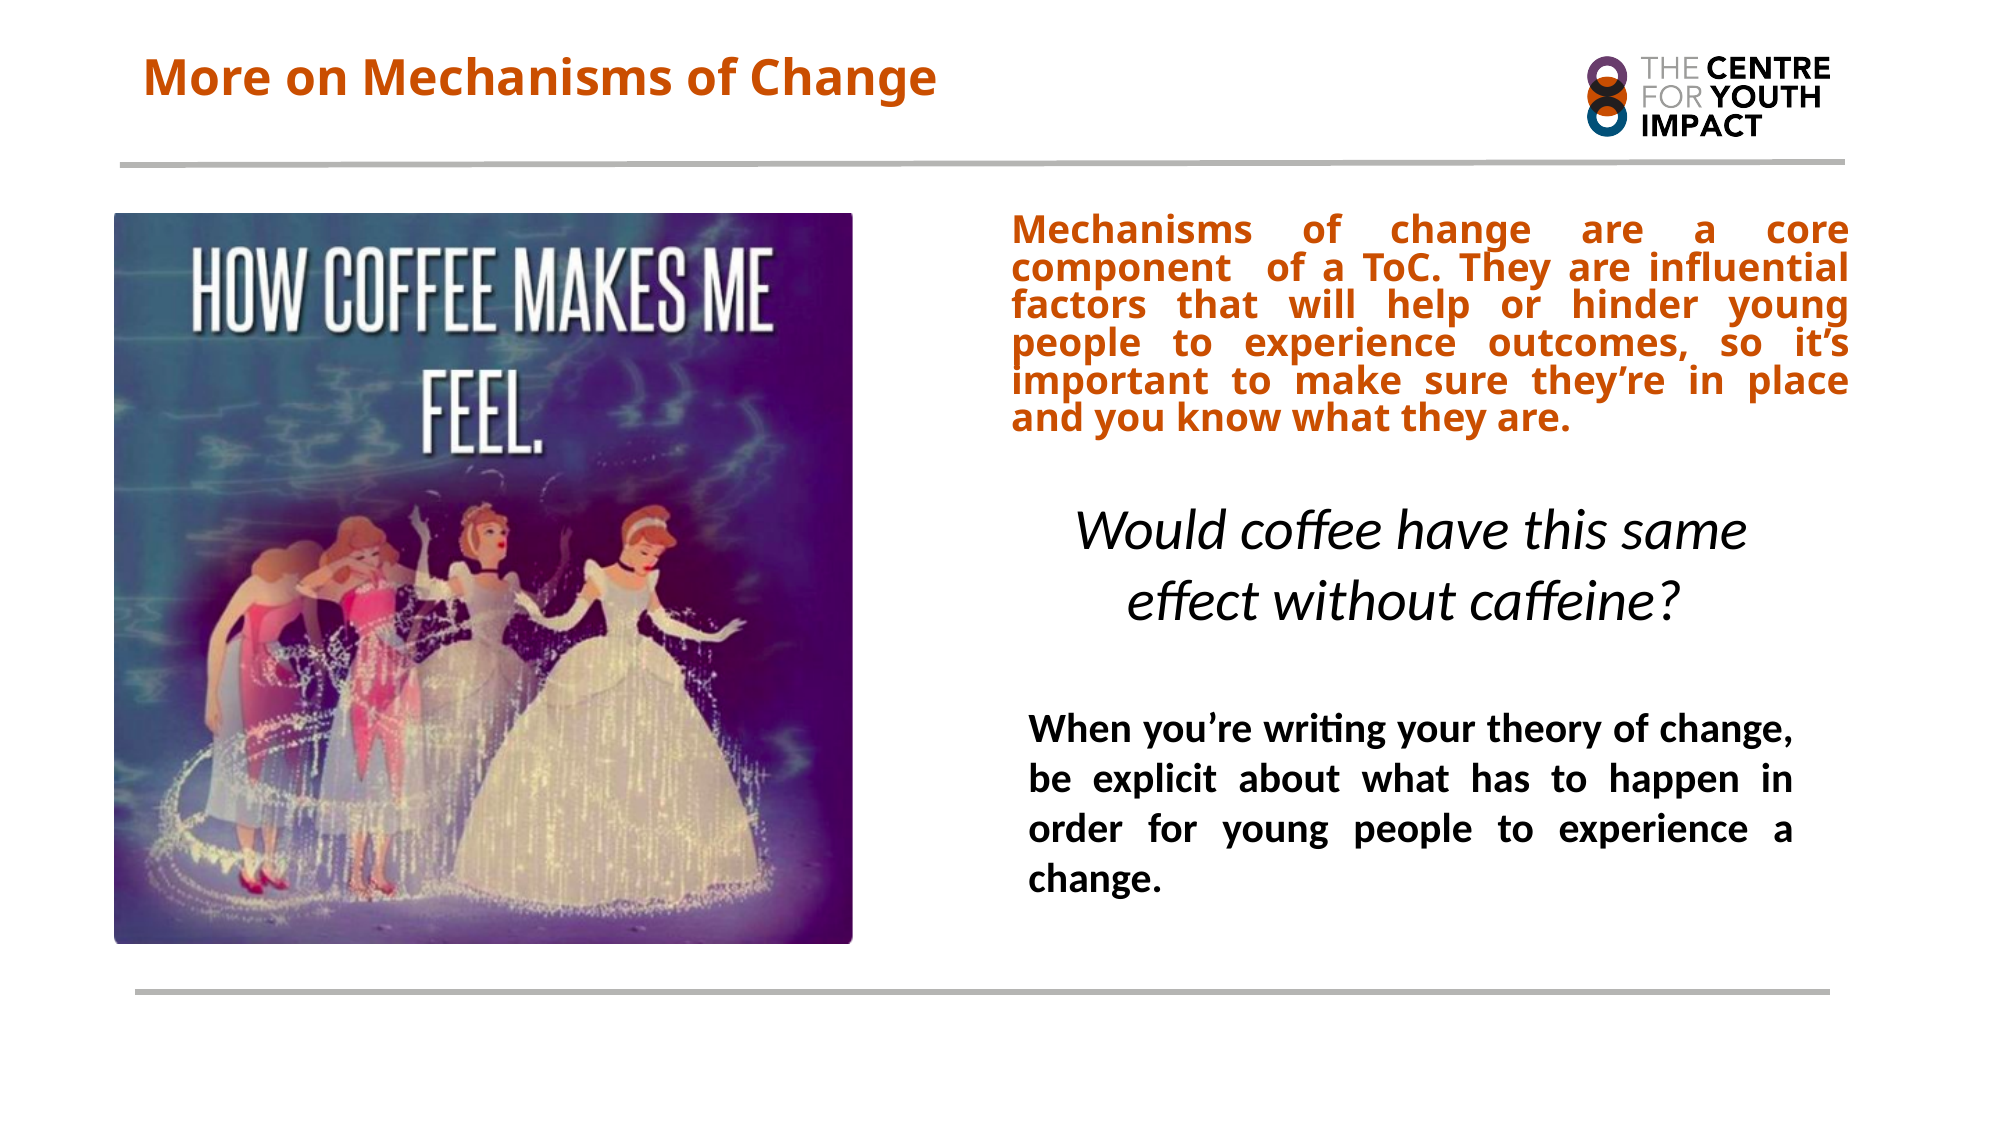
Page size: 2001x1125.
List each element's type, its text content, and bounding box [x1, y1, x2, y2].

text_box More on Mechanisms of Change [135, 45, 1642, 130]
picture [1587, 130, 1600, 137]
text_box Would coffee have this same effect without caffeine? [1040, 484, 1782, 640]
picture [114, 213, 857, 944]
picture [1614, 56, 1830, 137]
text_box When you’re writing your theory of change, be explicit about what has to happen in order for young people to experience a change. [1020, 692, 1802, 908]
list Mechanisms of change are a core component of a ToC. They are influential factors that will help or hinder young people to experience outcomes, so it’s important to make sure they’re in place and you know what they are. [1010, 213, 1852, 420]
